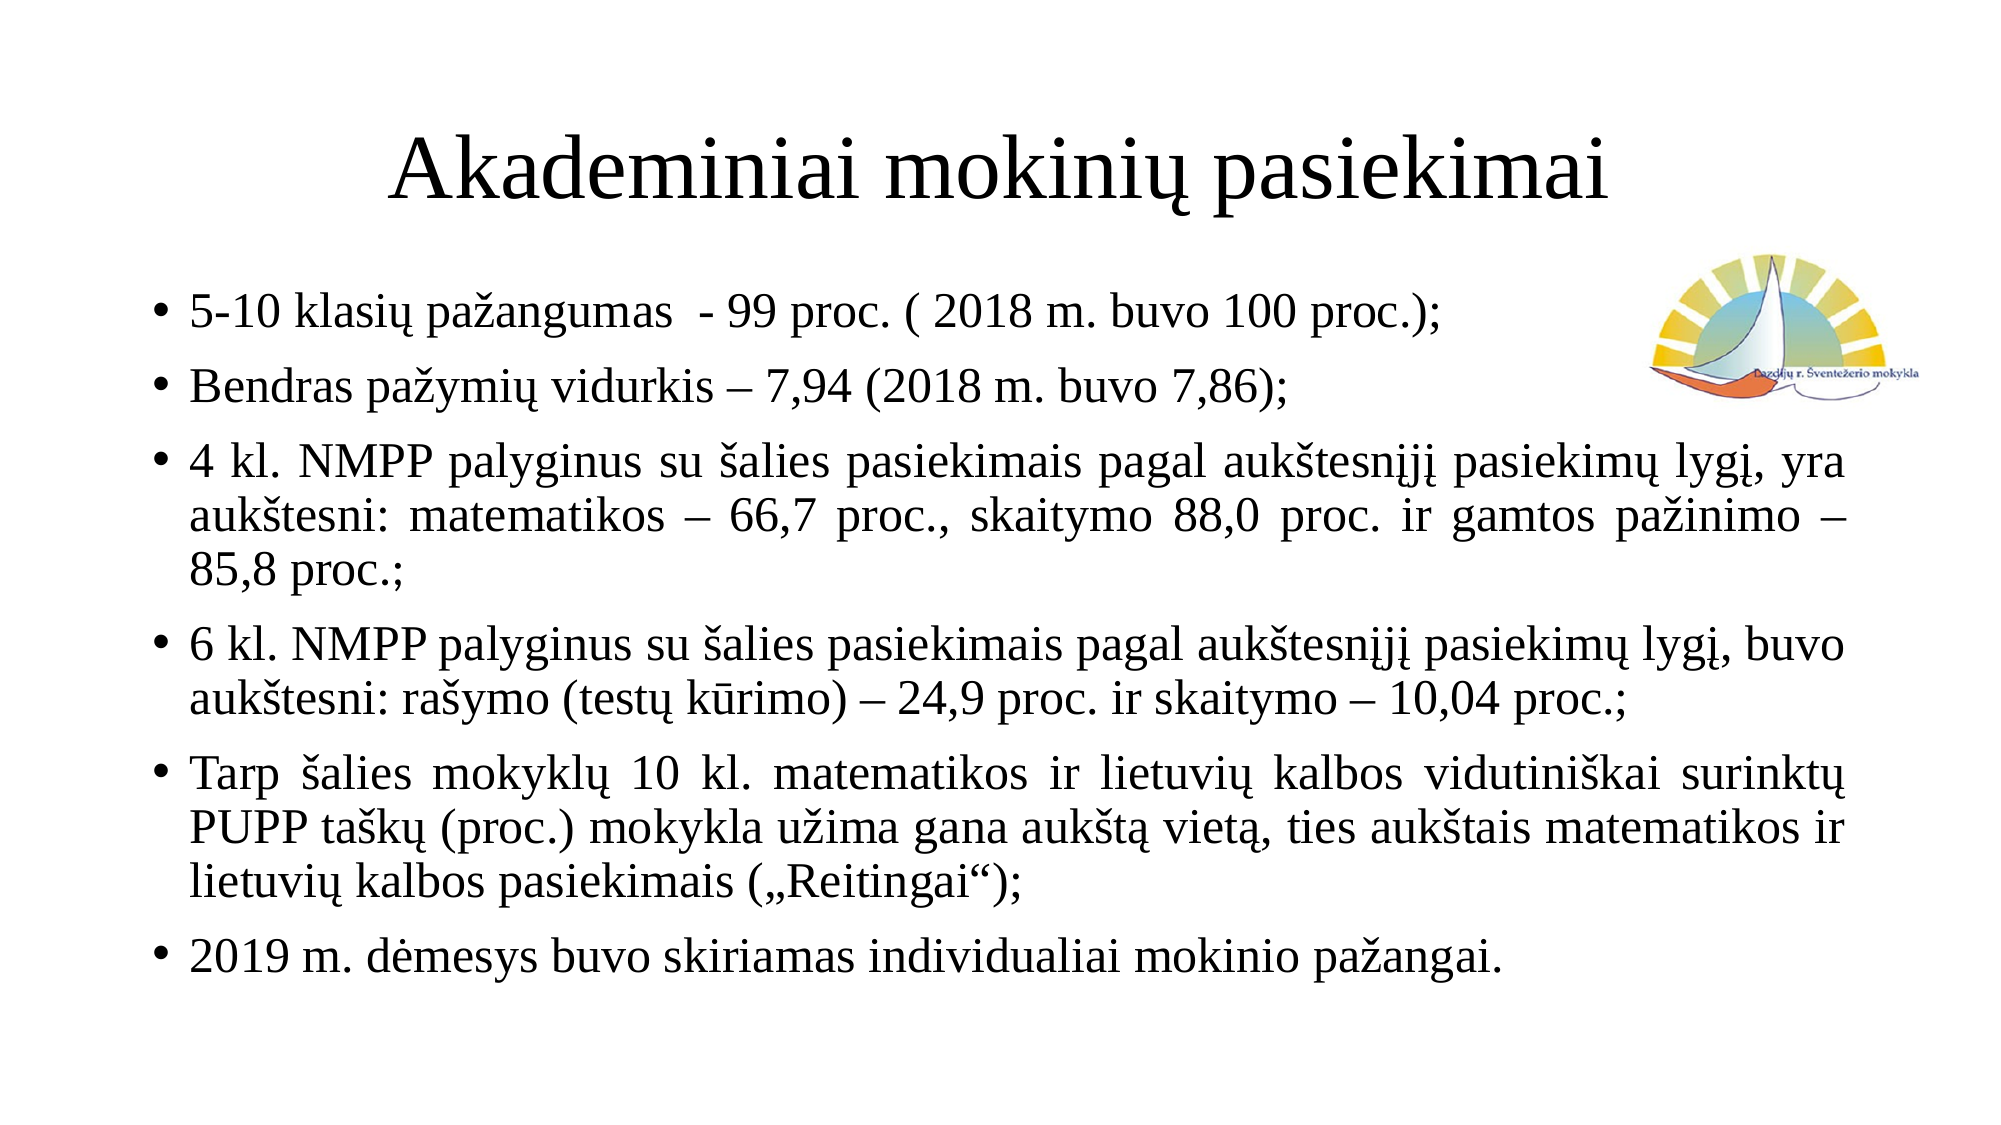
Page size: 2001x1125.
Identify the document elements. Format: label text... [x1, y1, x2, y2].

picture [1555, 205, 1962, 414]
list 5-10 klasių pažangumas - 99 proc. ( 2018 m. buvo 100 proc.); Bendras pažymių vidurkis – 7,94 (2018 m. buvo 7,86); 4 kl. NMPP palyginus su šalies pasiekimais pagal aukštesnįjį pasiekimų lygį, yra aukštesni: matematikos – 66,7 proc., skaitymo 88,0 proc. ir gamtos pažinimo – 85,8 proc.; 6 kl. NMPP palyginus su šalies pasiekimais pagal aukštesnįjį pasiekimų lygį, buvo aukštesni: rašymo (testų kūrimo) – 24,9 proc. ir skaitymo – 10,04 proc.; Tarp šalies mokyklų 10 kl. matematikos ir lietuvių kalbos vidutiniškai surinktų PUPP taškų (proc.) mokykla užima gana aukštą vietą, ties aukštais matematikos ir lietuvių kalbos pasiekimais („Reitingai“); 2019 m. dėmesys buvo skiriamas individualiai mokinio pažangai. [137, 277, 1863, 1102]
title Akademiniai mokinių pasiekimai [137, 59, 1863, 277]
